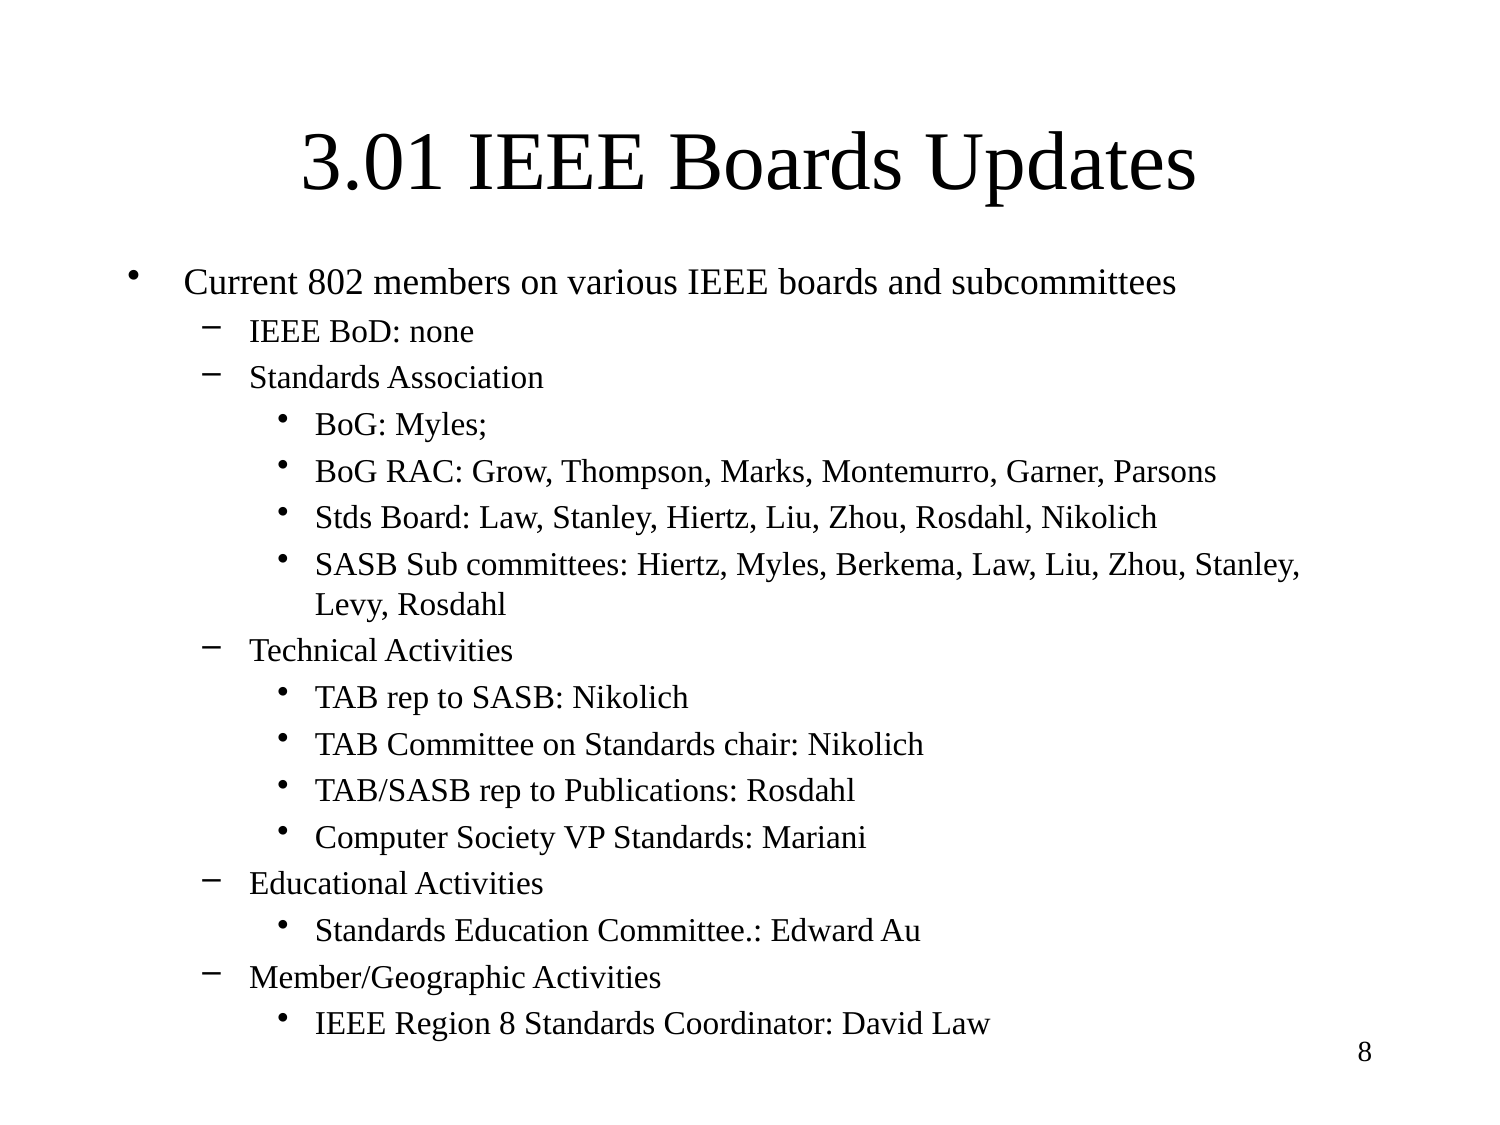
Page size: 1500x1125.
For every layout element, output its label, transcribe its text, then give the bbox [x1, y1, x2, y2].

slide_number 8 [1074, 1024, 1388, 1101]
title 3.01 IEEE Boards Updates [111, 62, 1388, 249]
list Current 802 members on various IEEE boards and subcommittees IEEE BoD: none Standards Association BoG: Myles; BoG RAC: Grow, Thompson, Marks, Montemurro, Garner, Parsons Stds Board: Law, Stanley, Hiertz, Liu, Zhou, Rosdahl, Nikolich SASB Sub committees: Hiertz, Myles, Berkema, Law, Liu, Zhou, Stanley, Levy, Rosdahl Technical Activities TAB rep to SASB: Nikolich TAB Committee on Standards chair: Nikolich TAB/SASB rep to Publications: Rosdahl Computer Society VP Standards: Mariani Educational Activities Standards Education Committee.: Edward Au Member/Geographic Activities IEEE Region 8 Standards Coordinator: David Law [111, 249, 1388, 926]
